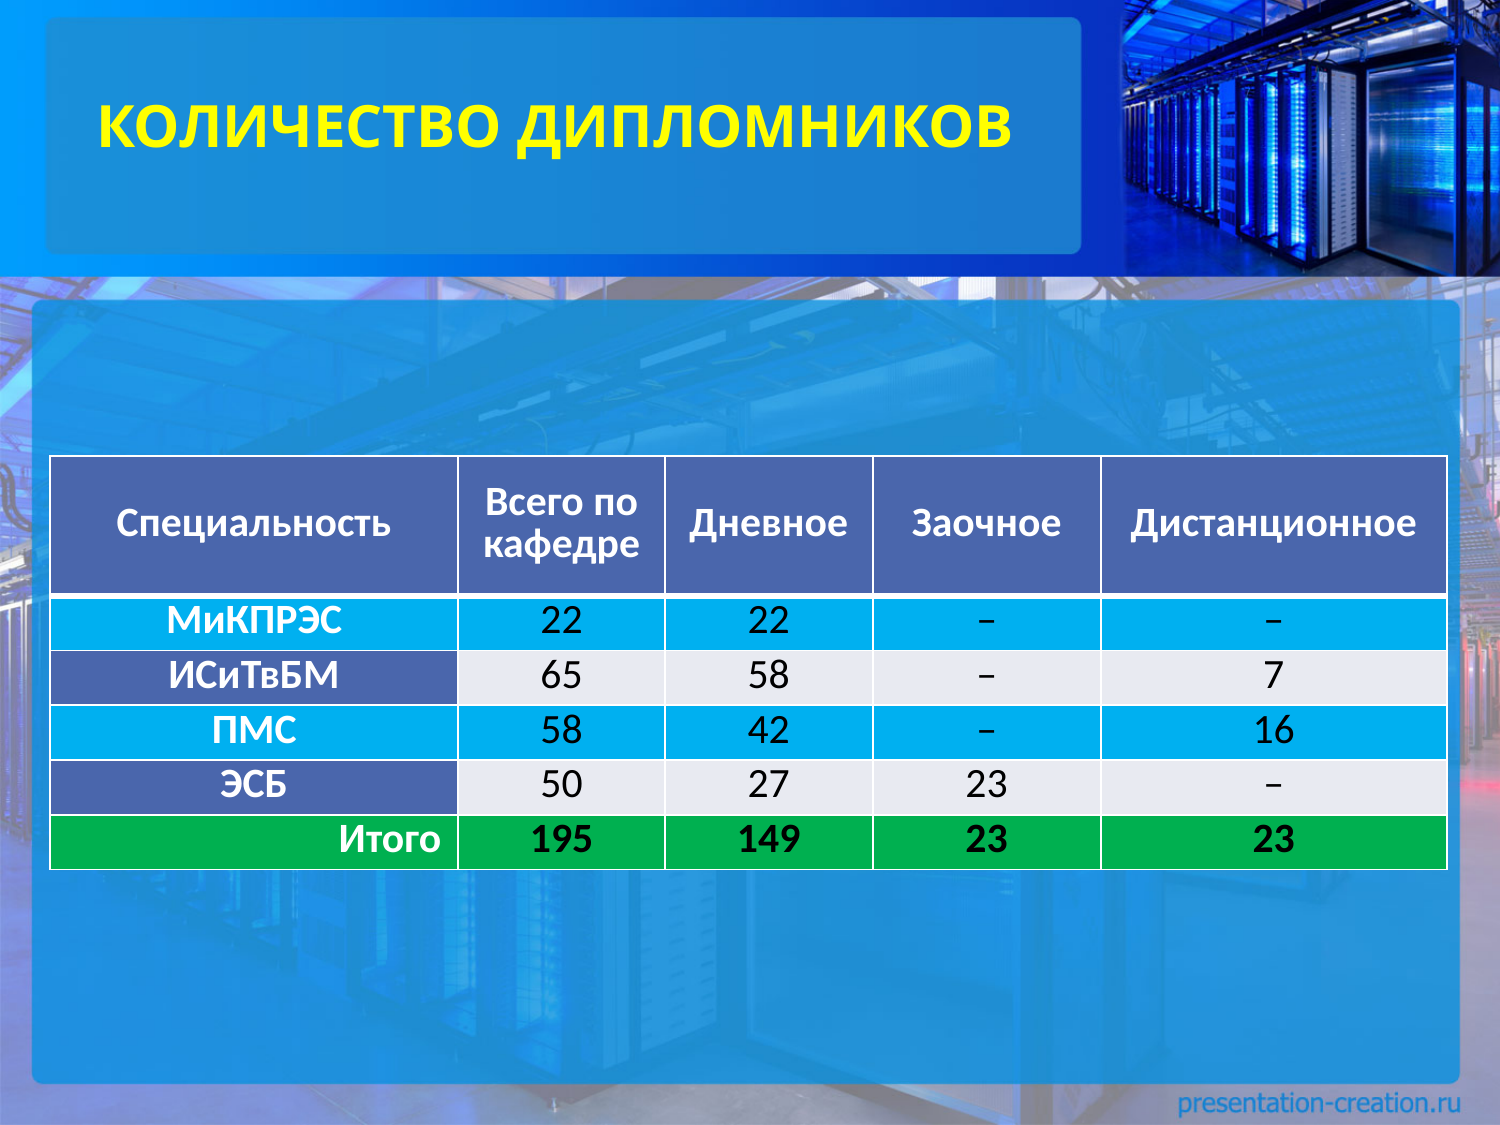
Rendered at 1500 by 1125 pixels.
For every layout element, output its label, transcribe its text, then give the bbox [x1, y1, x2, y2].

table_cell МиКПРЭС [51, 599, 457, 650]
table_cell 27 [666, 761, 872, 814]
table_cell 195 [459, 816, 664, 869]
table_cell 23 [1102, 816, 1446, 869]
table_cell 58 [459, 706, 664, 759]
table_cell 16 [1102, 706, 1446, 759]
table_cell 65 [459, 651, 664, 704]
table_cell ПМС [51, 706, 457, 759]
table_cell – [874, 651, 1100, 704]
table_cell 50 [459, 761, 664, 814]
table_header Дистанционное [1102, 457, 1446, 593]
table_cell – [874, 706, 1100, 759]
table_cell 23 [874, 816, 1100, 869]
picture [0, 0, 1500, 1125]
table_cell 149 [666, 816, 872, 869]
table_cell Итого [51, 816, 457, 869]
table_cell 58 [666, 651, 872, 704]
table_header Всего по кафедре [459, 457, 664, 593]
table_cell 23 [874, 761, 1100, 814]
title КОЛИЧЕСТВО ДИПЛОМНИКОВ [5, 30, 1105, 219]
table_header Специальность [51, 457, 457, 593]
table_cell – [1102, 761, 1446, 814]
table_header Дневное [666, 457, 872, 593]
table_cell 42 [666, 706, 872, 759]
table_cell ЭСБ [51, 761, 457, 814]
table_cell 7 [1102, 651, 1446, 704]
table_header Заочное [874, 457, 1100, 593]
table_cell – [874, 599, 1100, 650]
table_cell 22 [459, 599, 664, 650]
table_cell ИСиТвБМ [51, 651, 457, 704]
table_cell – [1102, 599, 1446, 650]
table_cell 22 [666, 599, 872, 650]
